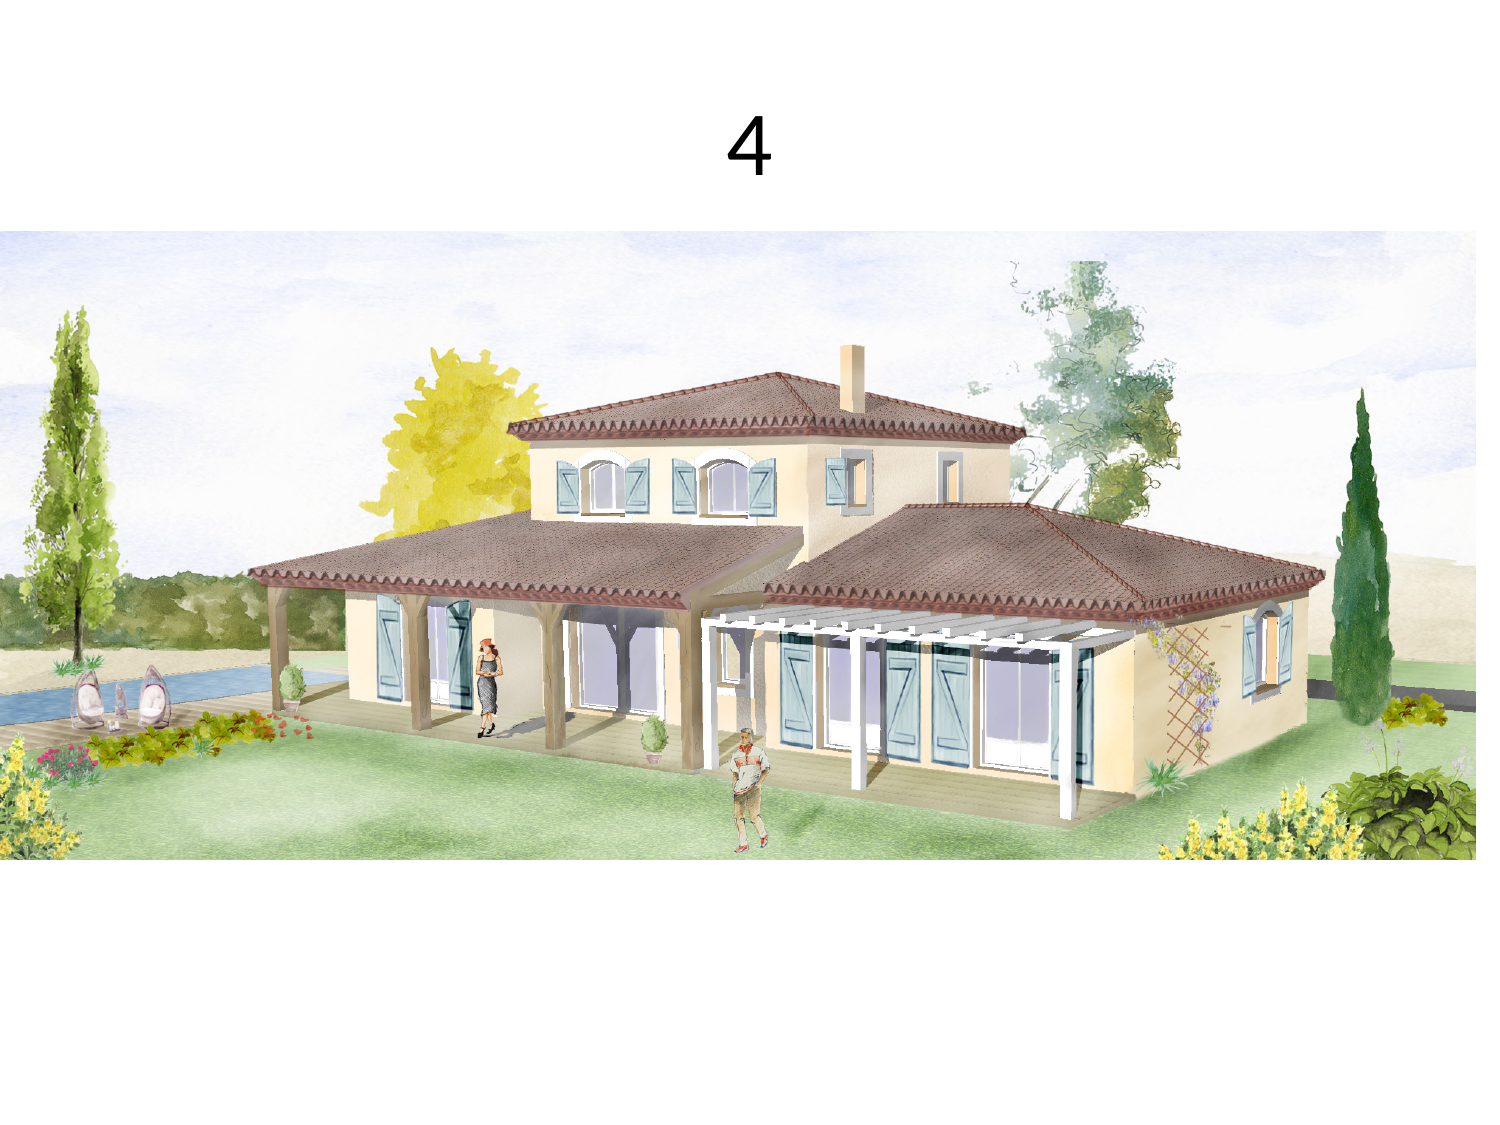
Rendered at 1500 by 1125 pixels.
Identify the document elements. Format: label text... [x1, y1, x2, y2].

title 4 [75, 45, 1425, 230]
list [0, 231, 1476, 860]
